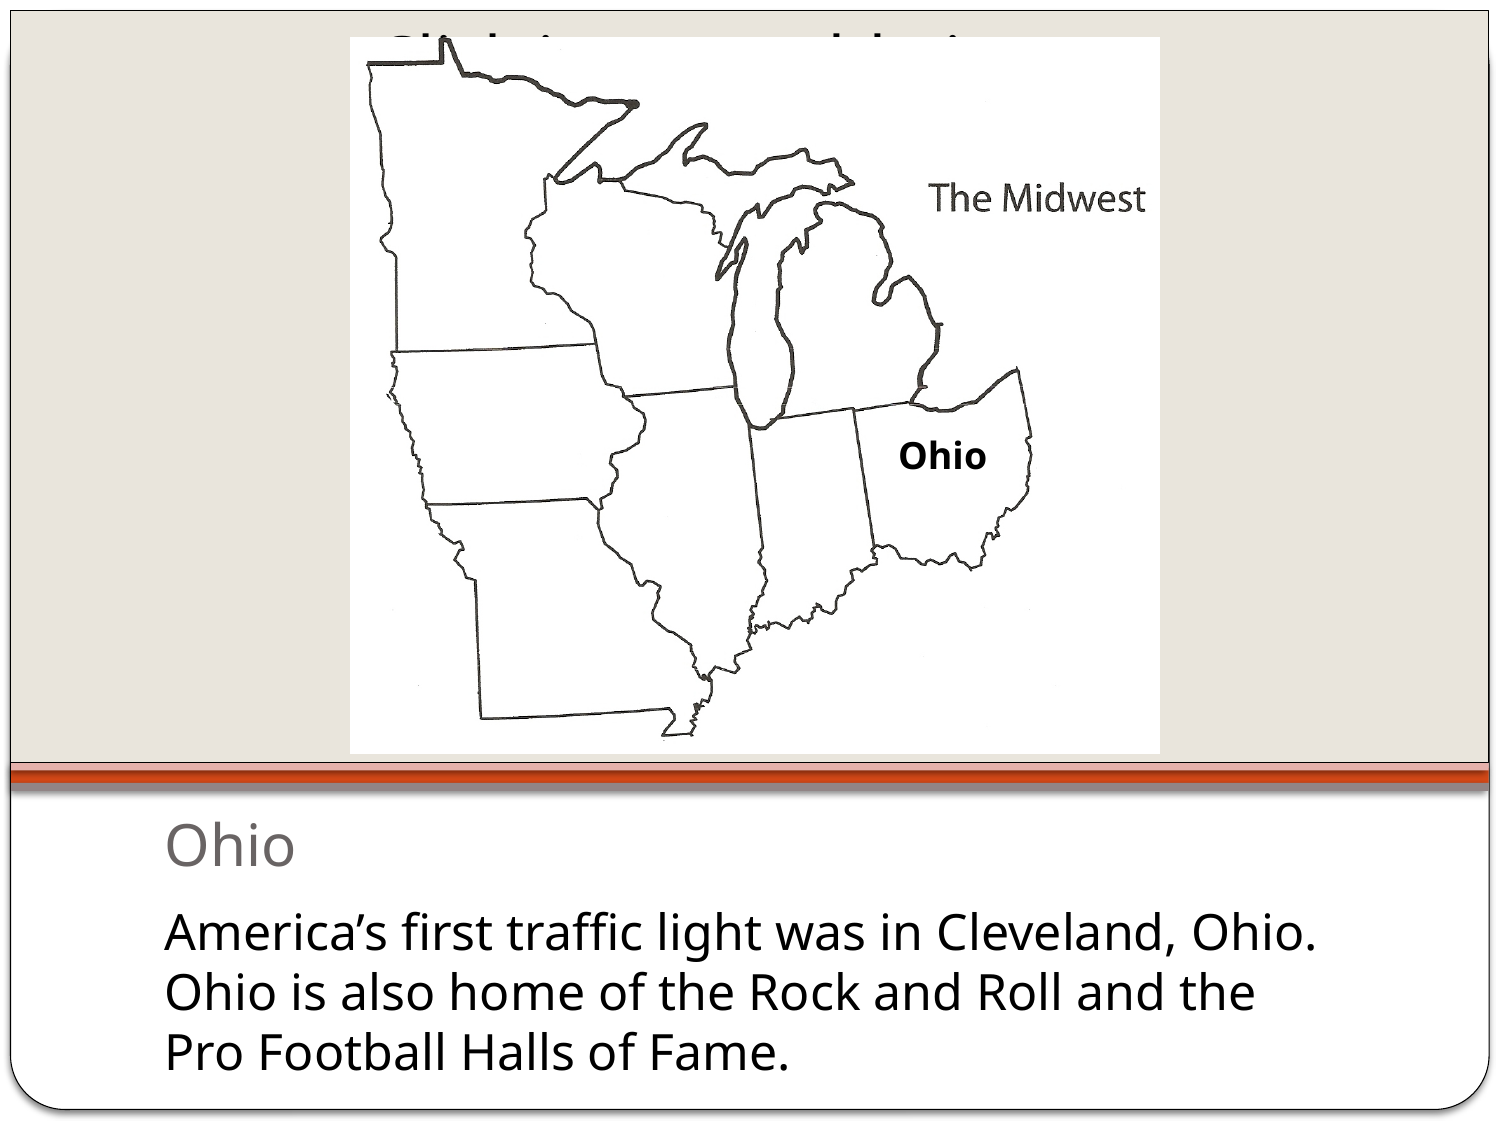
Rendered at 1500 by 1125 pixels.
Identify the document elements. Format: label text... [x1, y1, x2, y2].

picture [10, 10, 1489, 763]
list America’s first traffic light was in Cleveland, Ohio. Ohio is also home of the Rock and Roll and the Pro Football Halls of Fame. [150, 893, 1350, 1006]
title Ohio [150, 803, 1350, 890]
